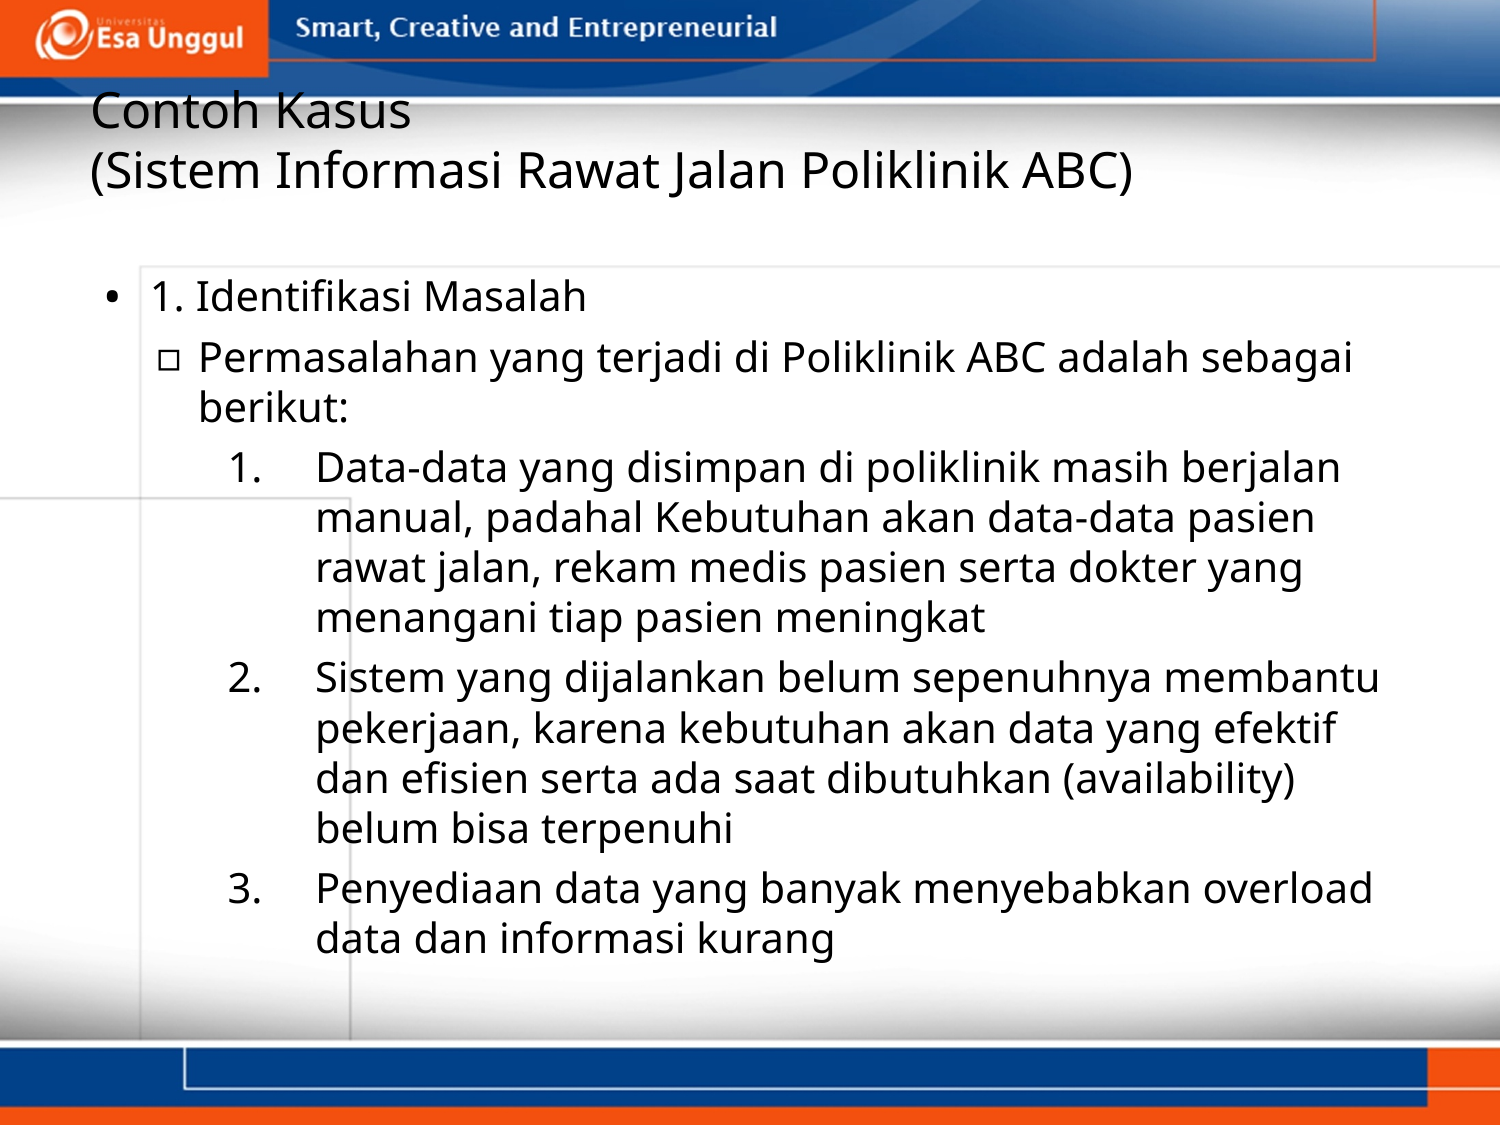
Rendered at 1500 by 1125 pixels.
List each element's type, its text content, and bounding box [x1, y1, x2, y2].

title Contoh Kasus (Sistem Informasi Rawat Jalan Poliklinik ABC) [75, 45, 1425, 233]
picture [0, 0, 1500, 1125]
list 1. Identifikasi Masalah Permasalahan yang terjadi di Poliklinik ABC adalah sebagai berikut: Data-data yang disimpan di poliklinik masih berjalan manual, padahal Kebutuhan akan data-data pasien rawat jalan, rekam medis pasien serta dokter yang menangani tiap pasien meningkat Sistem yang dijalankan belum sepenuhnya membantu pekerjaan, karena kebutuhan akan data yang efektif dan efisien serta ada saat dibutuhkan (availability) belum bisa terpenuhi Penyediaan data yang banyak menyebabkan overload data dan informasi kurang [75, 262, 1425, 1005]
